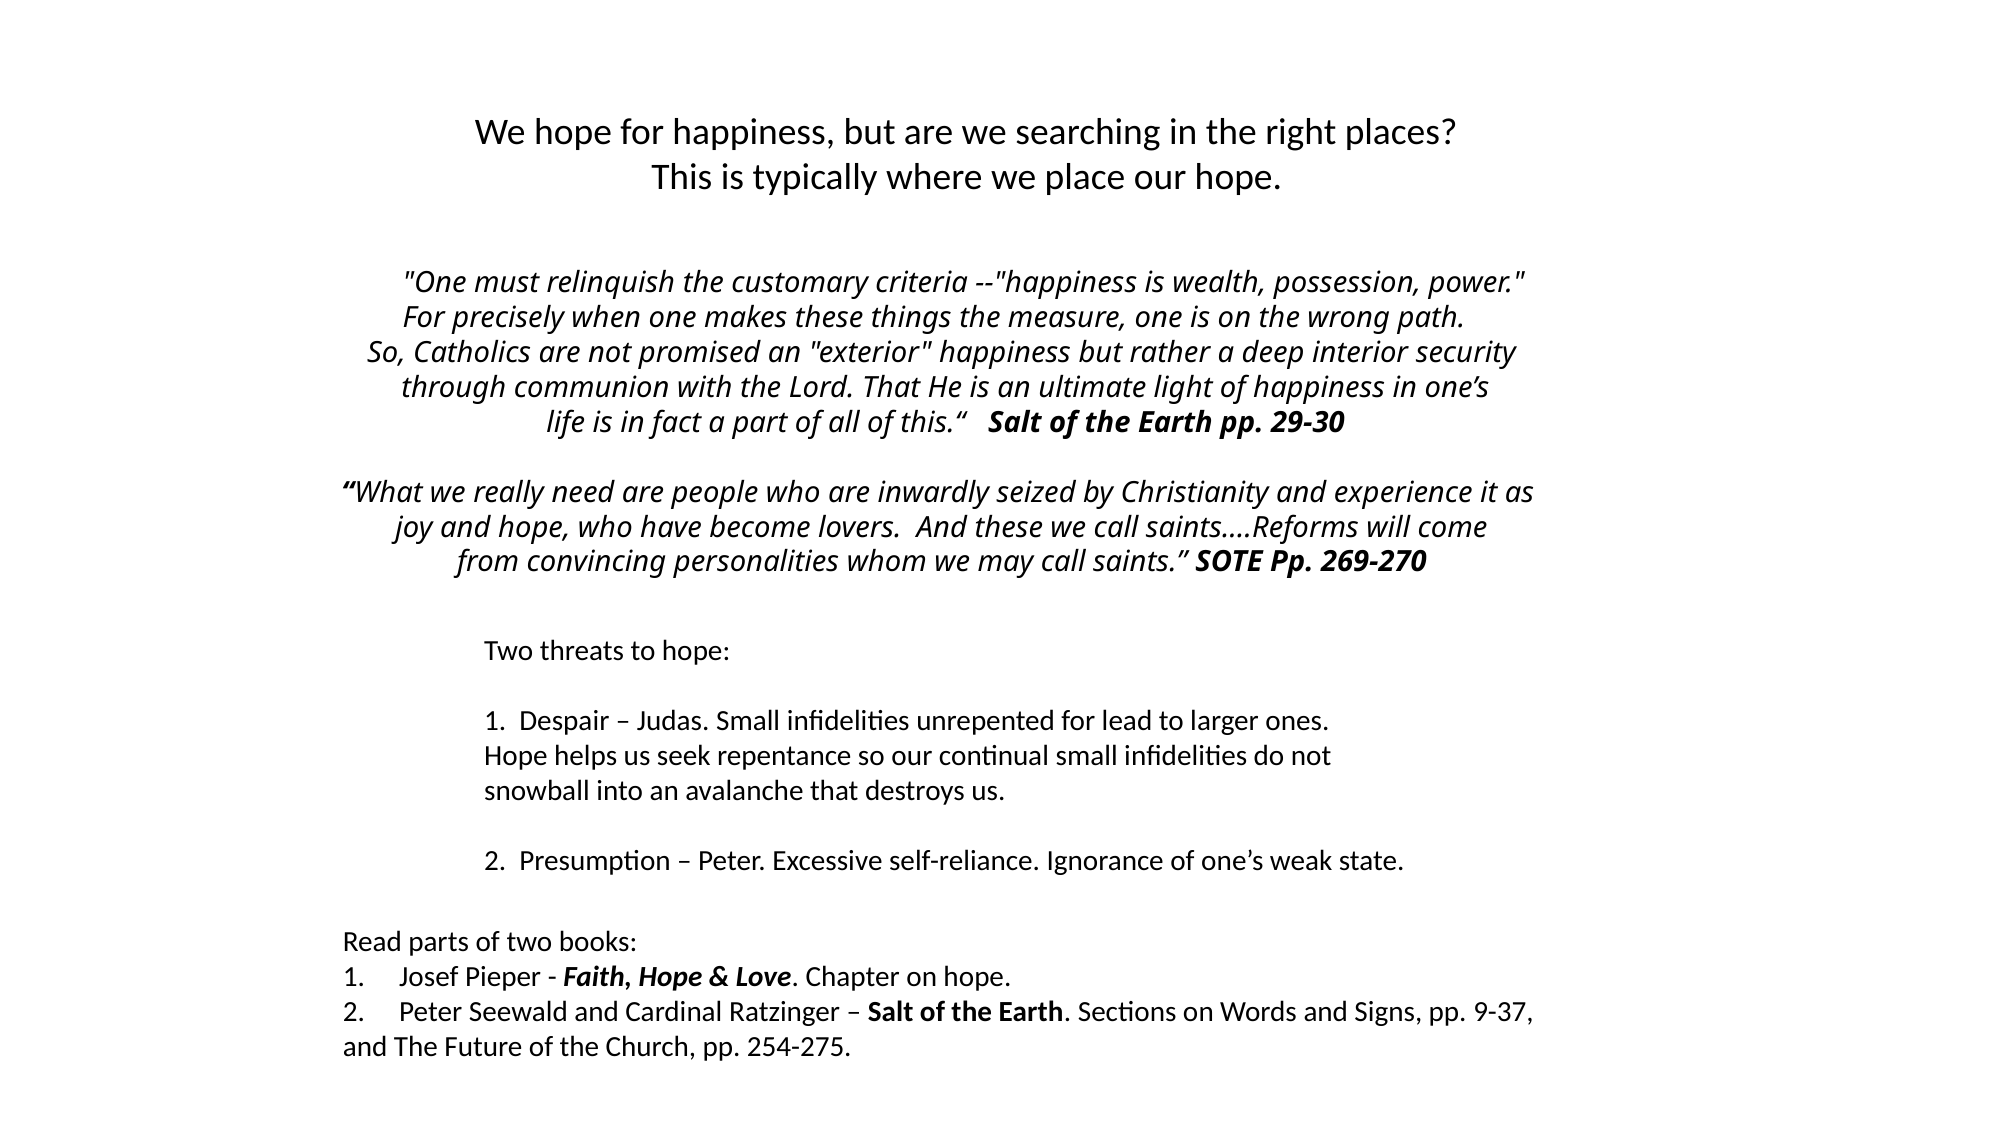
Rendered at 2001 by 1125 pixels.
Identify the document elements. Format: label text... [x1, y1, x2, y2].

text_box Read parts of two books: Josef Pieper - Faith, Hope & Love. Chapter on hope. Peter Seewald and Cardinal Ratzinger – Salt of the Earth. Sections on Words and Signs, pp. 9-37, and The Future of the Church, pp. 254-275. [328, 914, 1556, 1070]
text_box We hope for happiness, but are we searching in the right places? This is typically where we place our hope. [460, 100, 1474, 205]
text_box Two threats to hope: 1. Despair – Judas. Small infidelities unrepented for lead to larger ones. Hope helps us seek repentance so our continual small infidelities do not snowball into an avalanche that destroys us. 2. Presumption – Peter. Excessive self-reliance. Ignorance of one’s weak state. [469, 624, 1421, 884]
text_box "One must relinquish the customary criteria --"happiness is wealth, possession, power." For precisely when one makes these things the measure, one is on the wrong path. So, Catholics are not promised an "exterior" happiness but rather a deep interior security through communion with the Lord. That He is an ultimate light of happiness in one’s life is in fact a part of all of this.“ Salt of the Earth pp. 29-30 “What we really need are people who are inwardly seized by Christianity and experience it as joy and hope, who have become lovers. And these we call saints….Reforms will come from convincing personalities whom we may call saints.” SOTE Pp. 269-270 [326, 255, 1558, 621]
